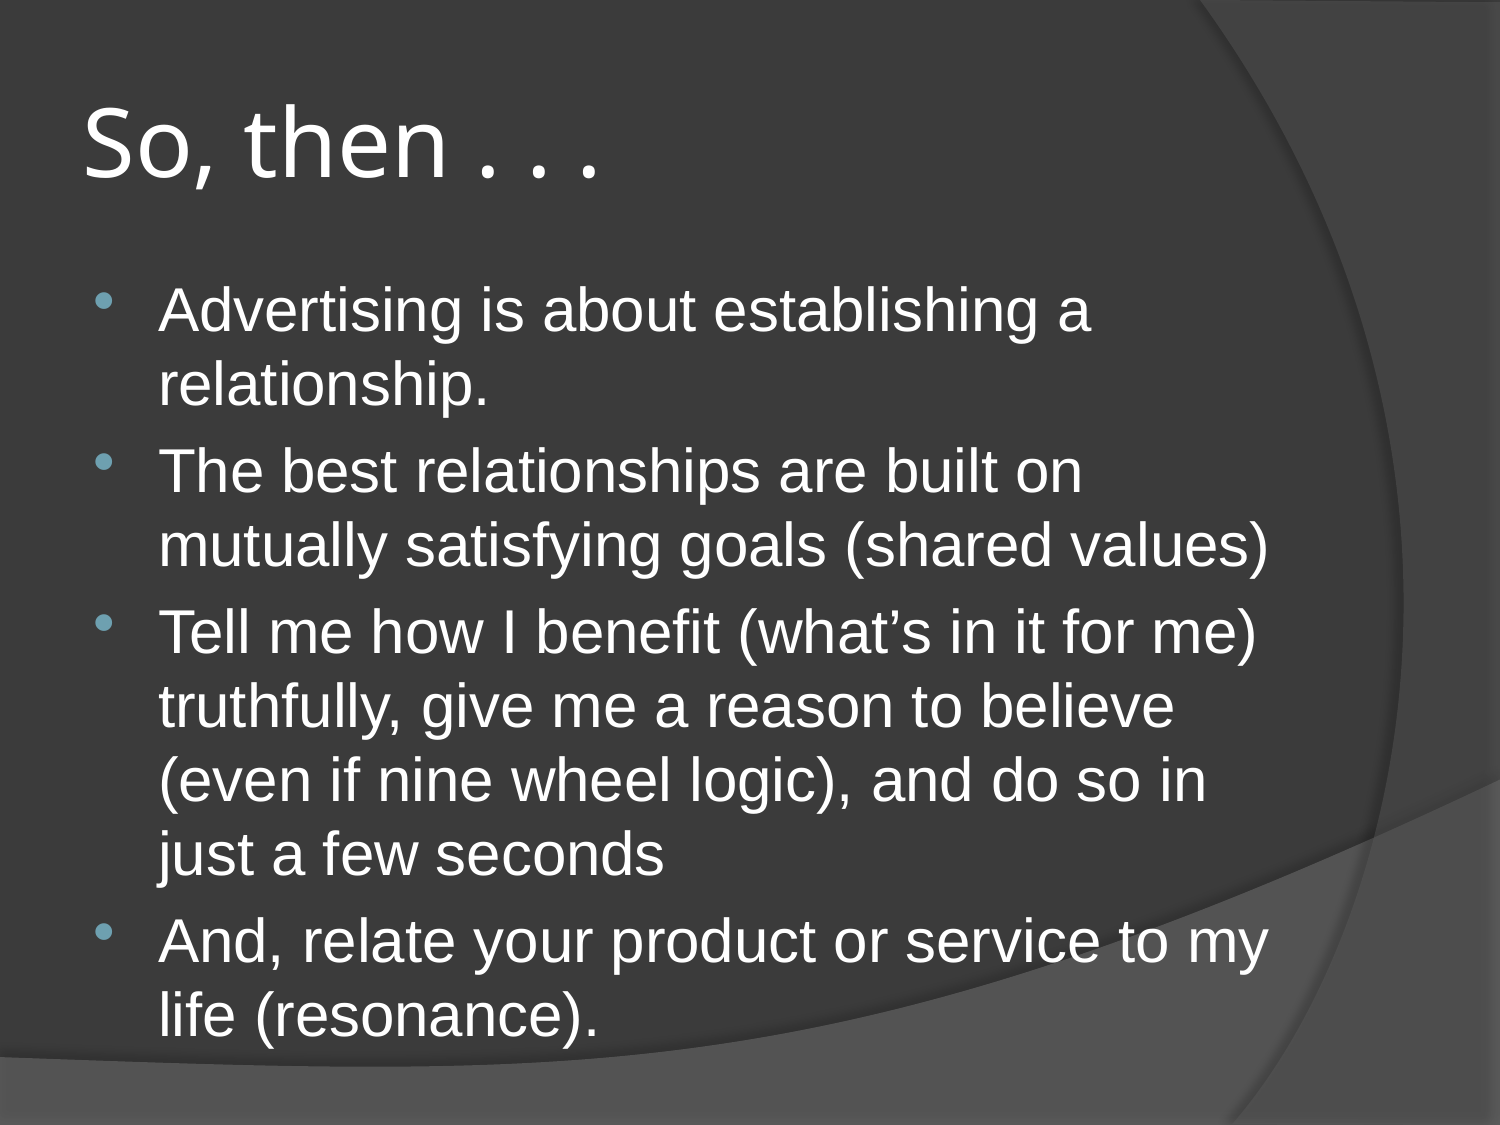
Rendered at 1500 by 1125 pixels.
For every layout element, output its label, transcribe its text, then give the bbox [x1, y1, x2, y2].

title So, then . . . [75, 45, 1300, 233]
list Advertising is about establishing a relationship. The best relationships are built on mutually satisfying goals (shared values) Tell me how I benefit (what’s in it for me) truthfully, give me a reason to believe (even if nine wheel logic), and do so in just a few seconds And, relate your product or service to my life (resonance). [75, 262, 1300, 1063]
